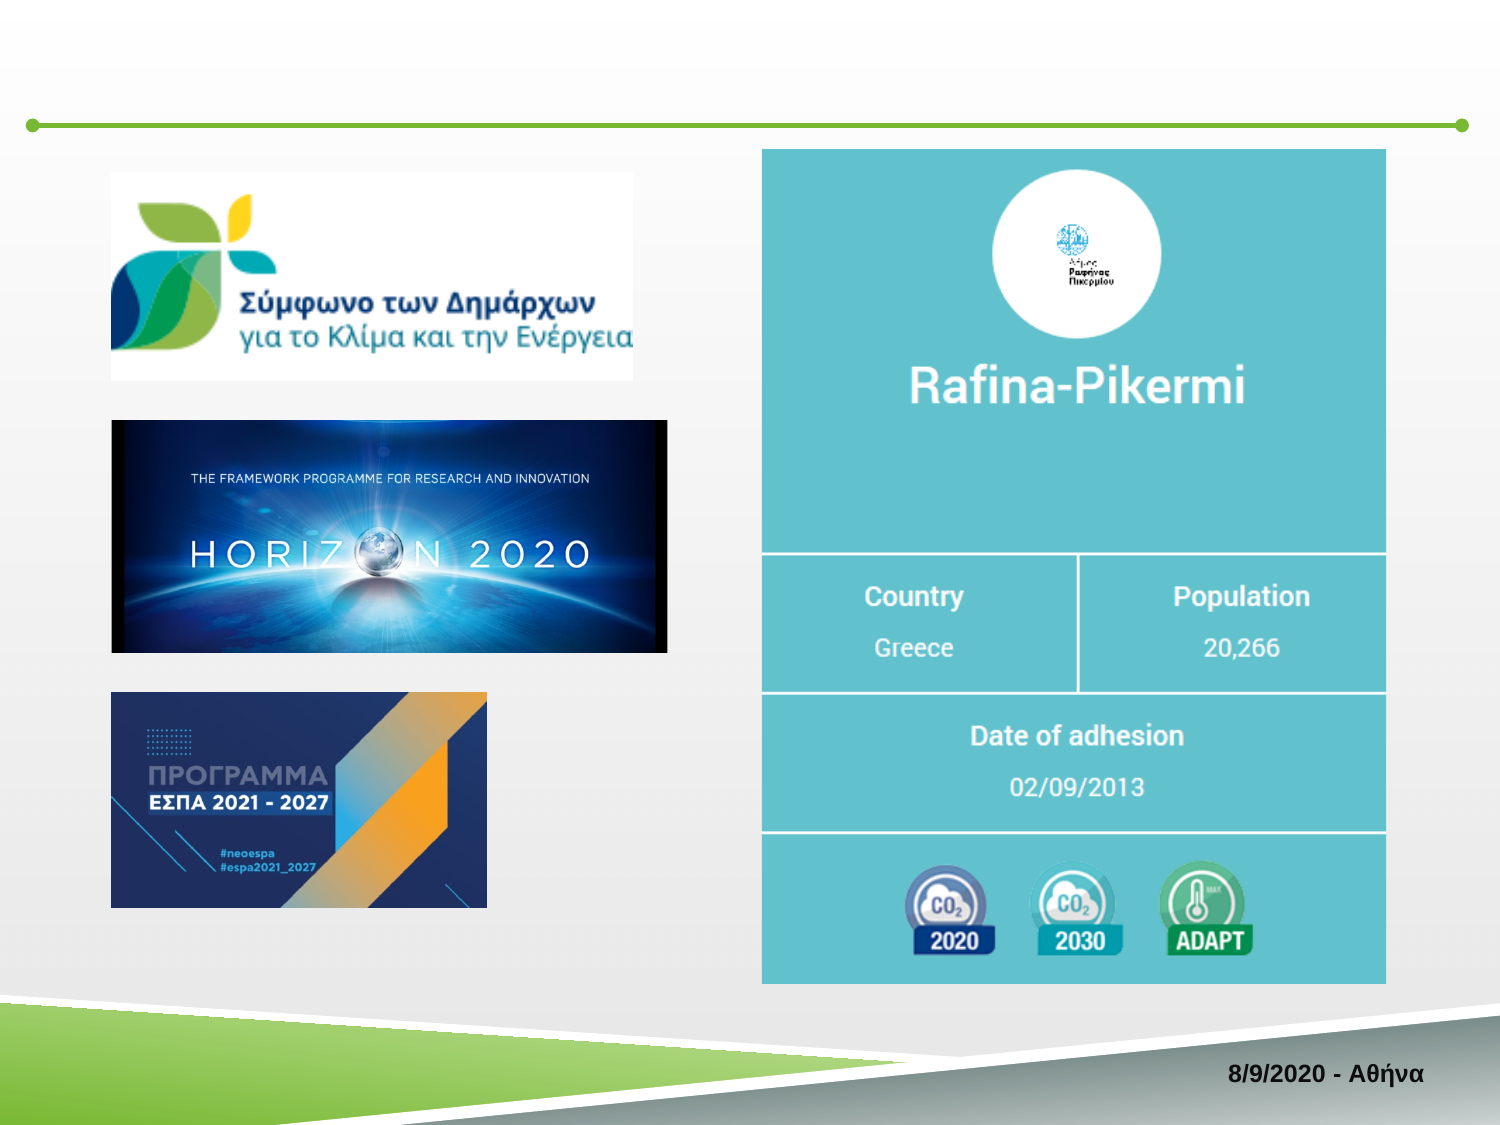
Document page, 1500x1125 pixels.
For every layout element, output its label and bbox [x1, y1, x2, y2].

picture [111, 172, 633, 382]
picture [110, 692, 487, 908]
picture [761, 148, 1387, 984]
list [88, 54, 1400, 126]
picture [111, 420, 668, 654]
